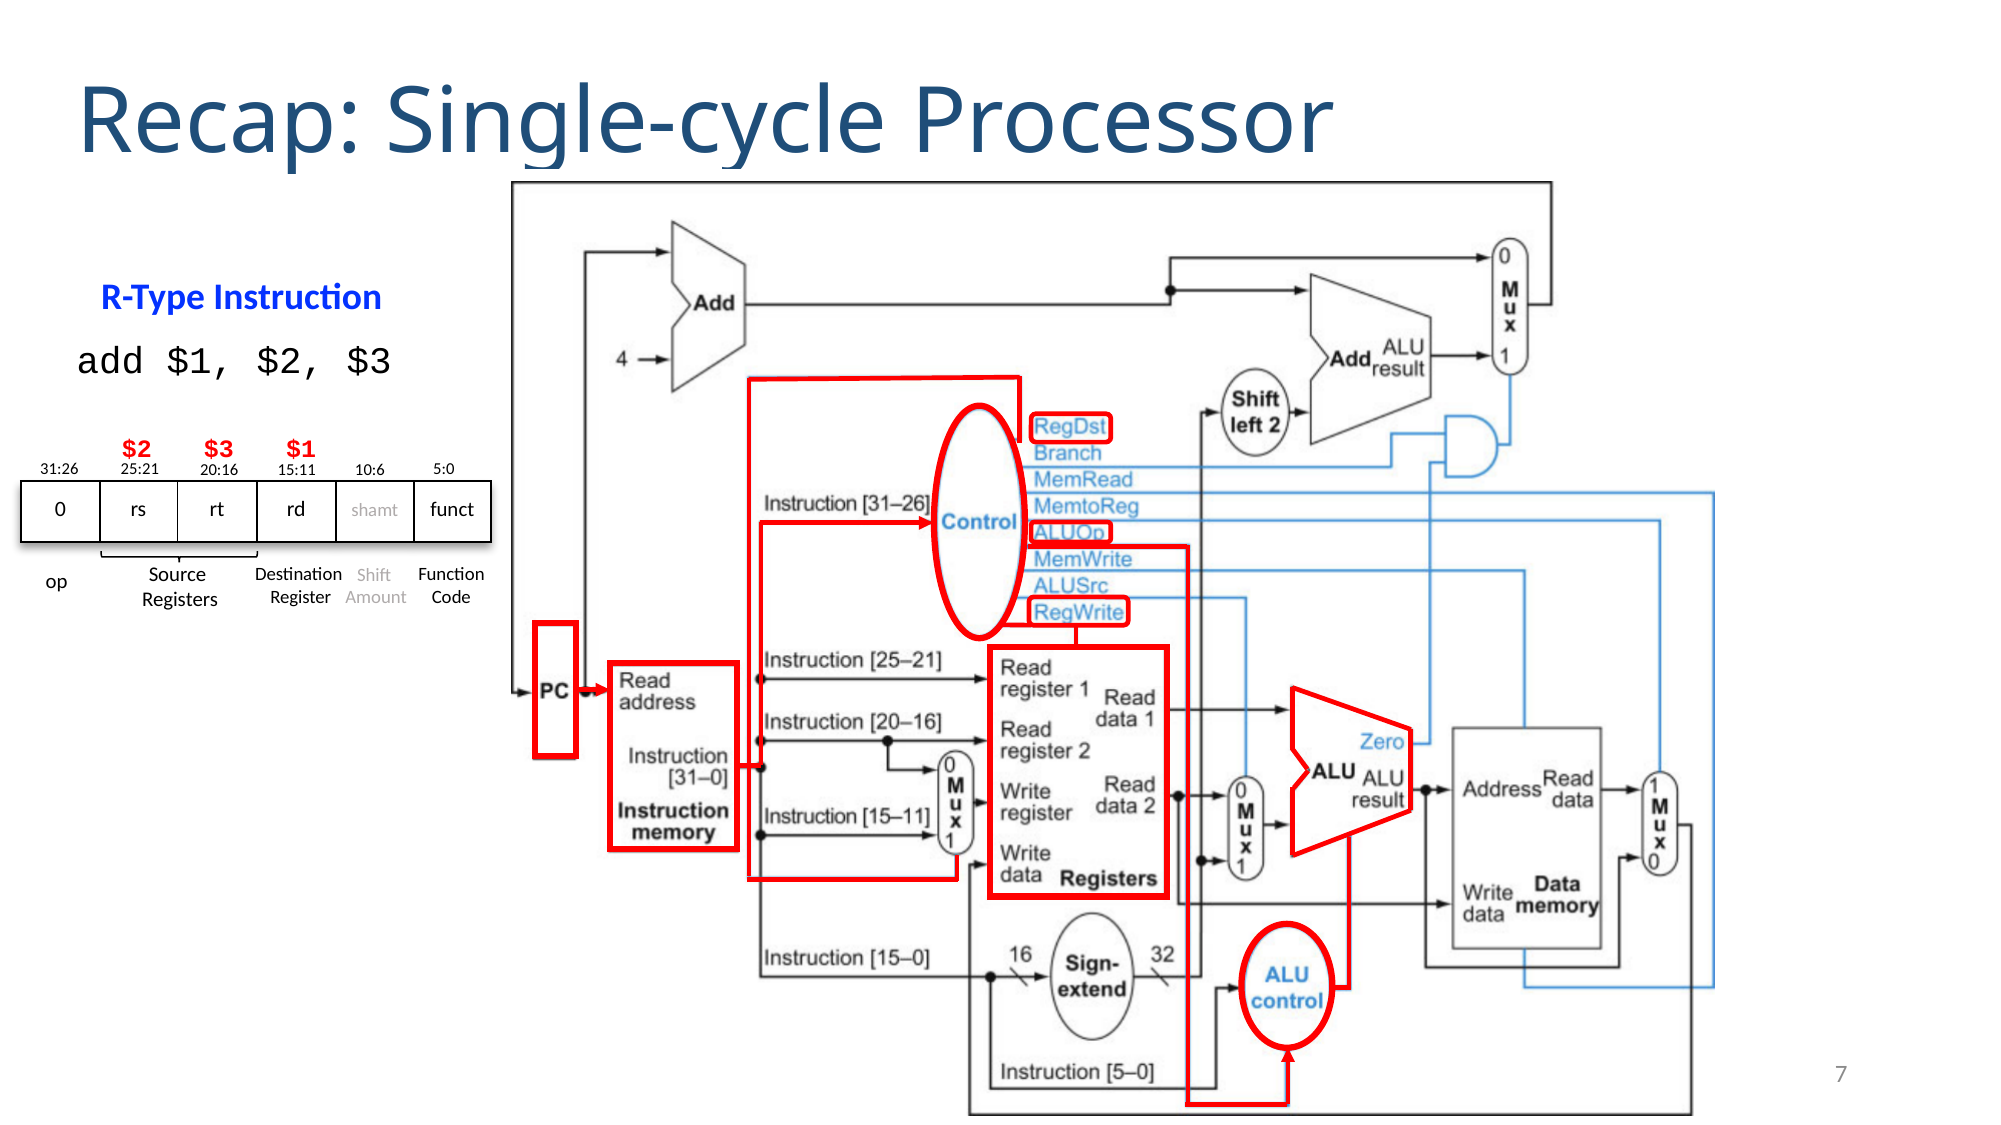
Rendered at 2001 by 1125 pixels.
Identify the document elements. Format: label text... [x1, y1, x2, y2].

text_box 10:6 [340, 451, 401, 487]
text_box R-Type Instruction [86, 264, 417, 325]
text_box Source Registers [122, 552, 233, 618]
text_box 25:21 [105, 450, 175, 485]
text_box 20:16 [185, 451, 254, 487]
text_box add $1, $2, $3 [61, 329, 417, 389]
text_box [1293, 810, 1411, 856]
text_box 5:0 [418, 450, 470, 485]
table_header shamt [337, 482, 413, 541]
text_box $3 [189, 425, 249, 451]
text_box 31:26 [25, 450, 94, 485]
text_box $2 [107, 425, 167, 450]
text_box [100, 551, 258, 558]
table_header 0 [22, 482, 99, 541]
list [491, 169, 1744, 1125]
text_box Function Code [403, 554, 491, 615]
slide_number 7 [1744, 1042, 1863, 1103]
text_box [1293, 770, 1309, 788]
table_header rs [101, 482, 177, 541]
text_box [1293, 687, 1411, 730]
title Recap: Single-cycle Processor [61, 13, 1787, 232]
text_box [1291, 748, 1308, 769]
text_box Shift Amount [330, 554, 403, 615]
table_header rd [258, 482, 335, 541]
table_header rt [178, 482, 256, 541]
table_header funct [415, 482, 490, 541]
text_box op [30, 560, 83, 601]
text_box Destination Register [240, 554, 330, 615]
text_box $1 [271, 425, 331, 451]
text_box 15:11 [262, 451, 331, 487]
